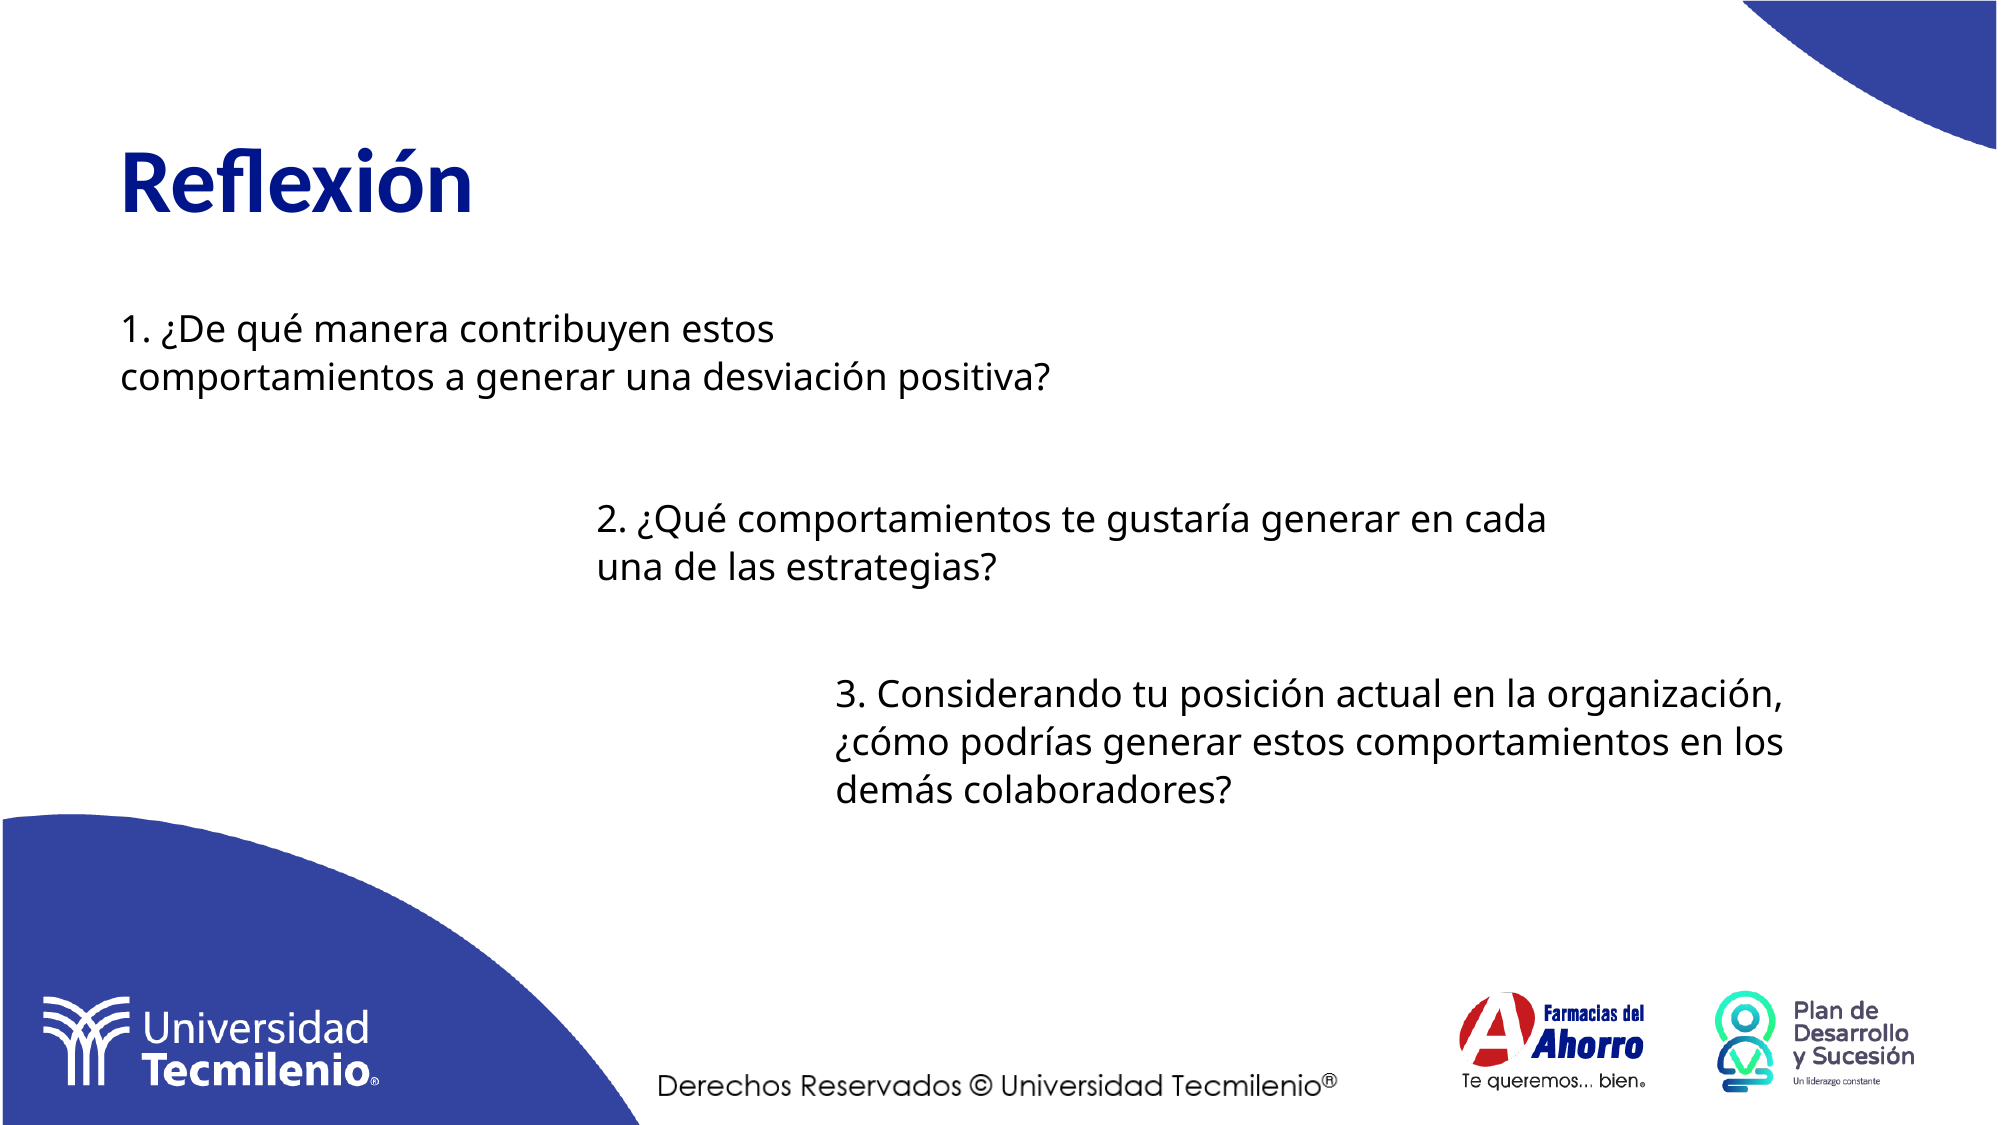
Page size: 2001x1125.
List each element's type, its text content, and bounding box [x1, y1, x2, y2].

title Reflexión [105, 76, 1803, 245]
picture [0, 0, 2000, 1125]
text_box 1. ¿De qué manera contribuyen estos comportamientos a generar una desviación positiva? [105, 294, 1106, 406]
text_box 3. Considerando tu posición actual en la organización, ¿cómo podrías generar estos comportamientos en los demás colaboradores? [820, 659, 1883, 819]
text_box 2. ¿Qué comportamientos te gustaría generar en cada una de las estrategias? [581, 484, 1582, 596]
